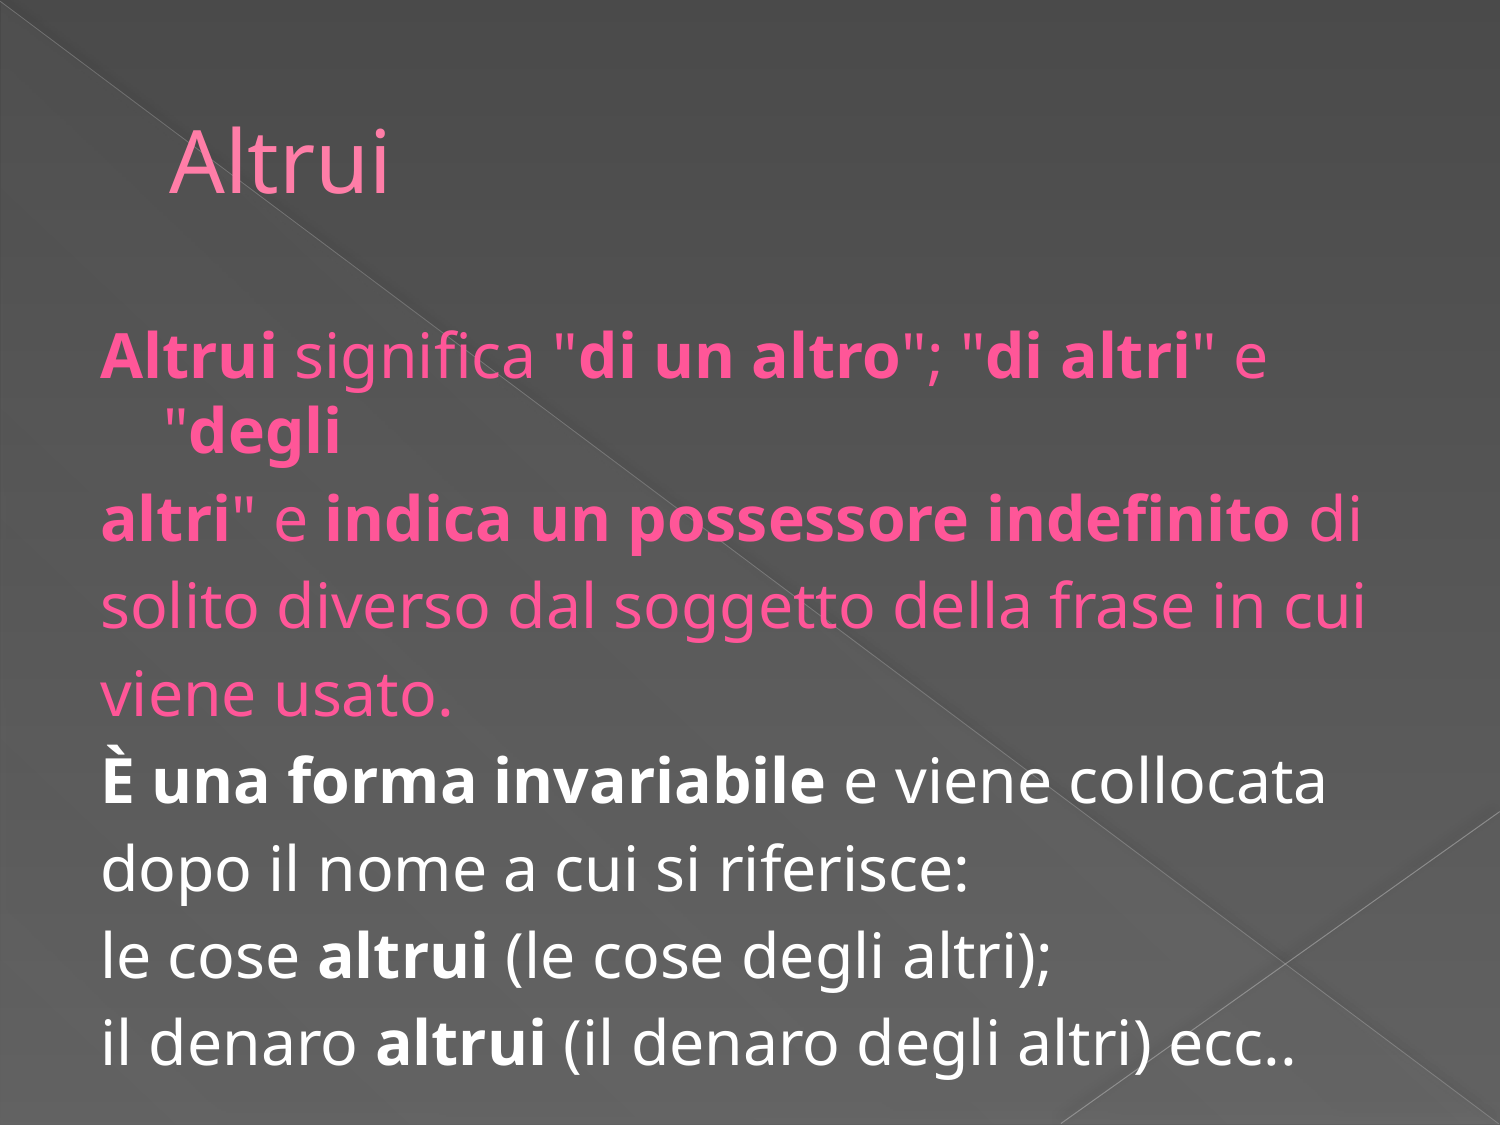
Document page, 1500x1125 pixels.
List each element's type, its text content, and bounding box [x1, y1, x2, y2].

title Altrui [75, 43, 1425, 274]
list Altrui significa "di un altro"; "di altri" e "degli altri" e indica un possessore indefinito di solito diverso dal soggetto della frase in cui viene usato. È una forma invariabile e viene collocata dopo il nome a cui si riferisce: le cose altrui (le cose degli altri); il denaro altrui (il denaro degli altri) ecc.. [75, 308, 1425, 1059]
